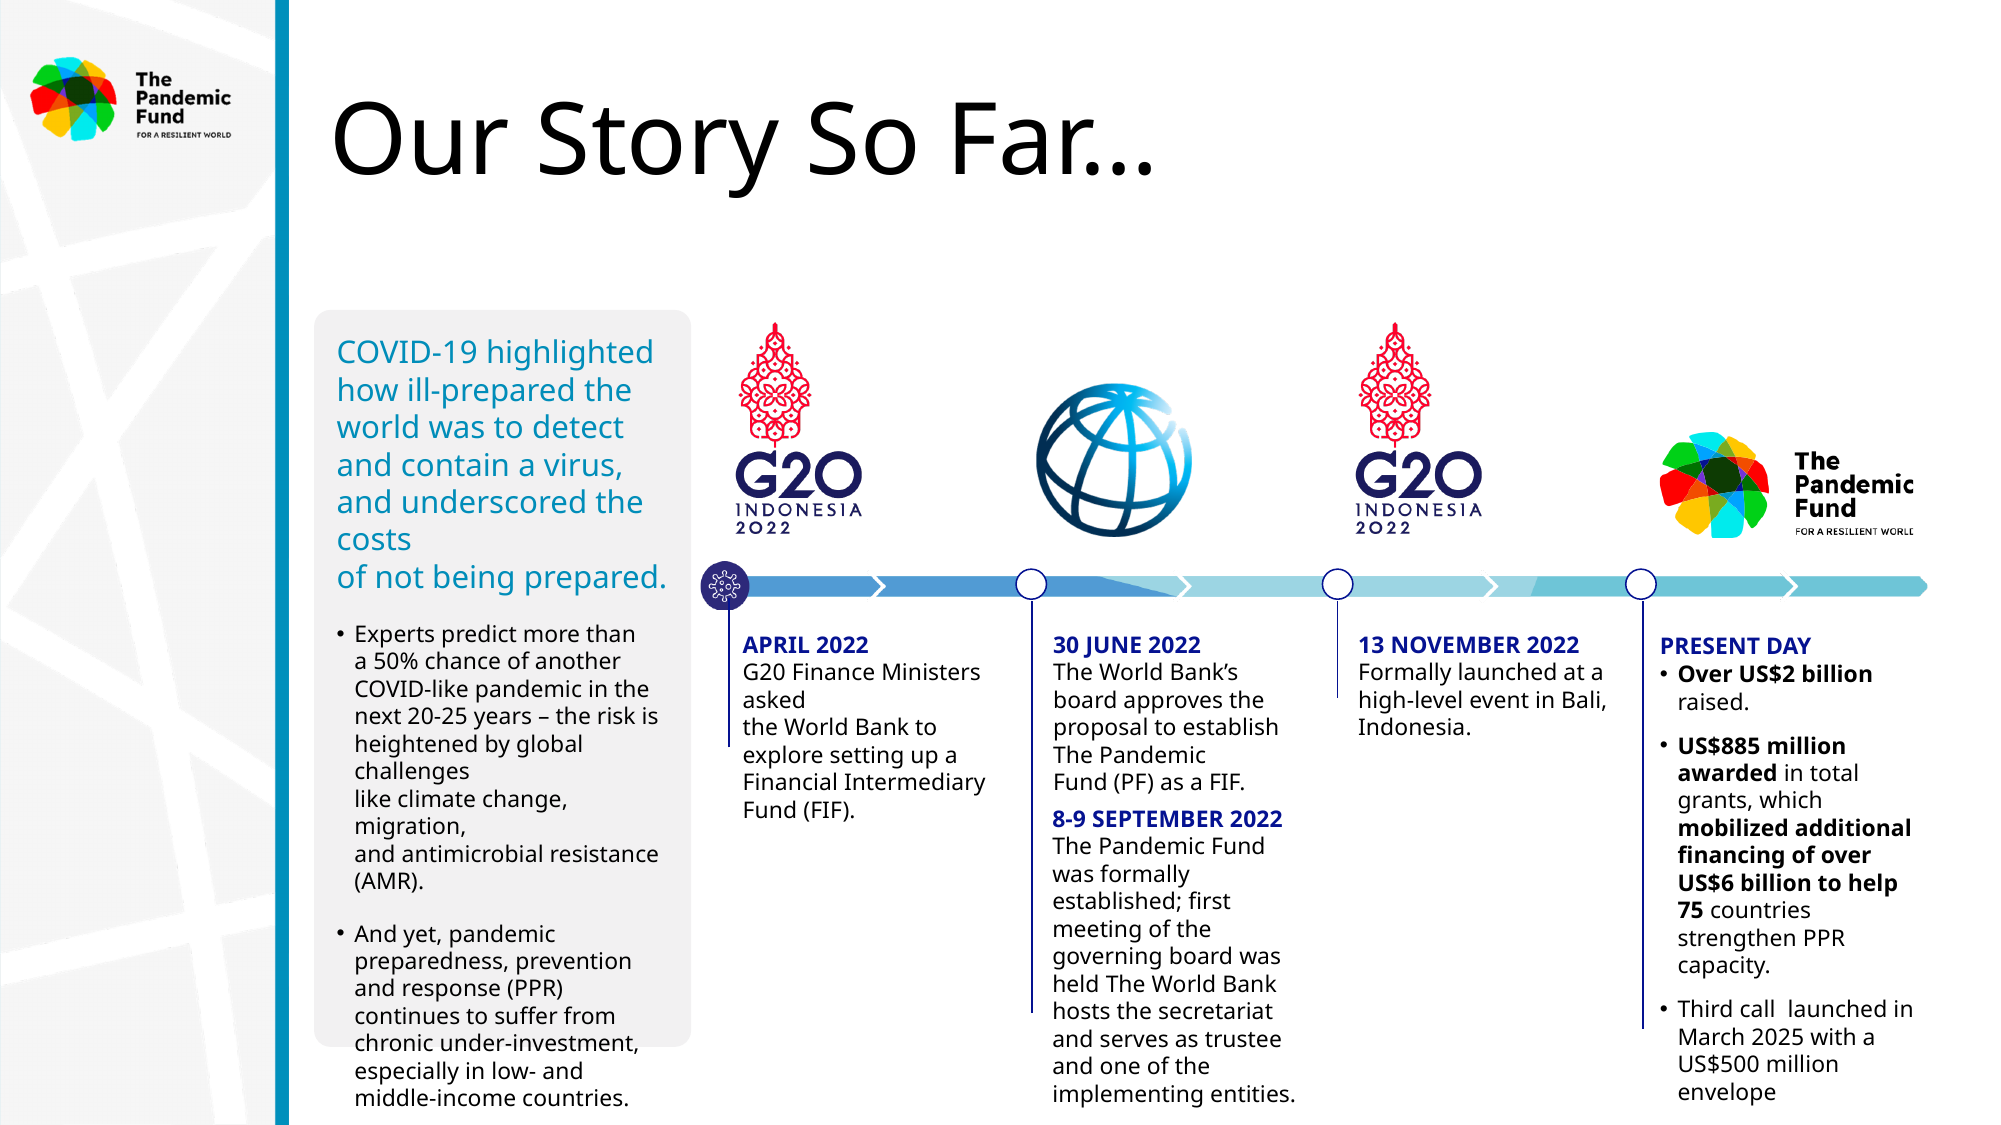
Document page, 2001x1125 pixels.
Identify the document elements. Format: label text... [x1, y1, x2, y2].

title Our Story So Far… [314, 74, 1557, 211]
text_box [313, 309, 1928, 1083]
picture [0, 0, 275, 1125]
